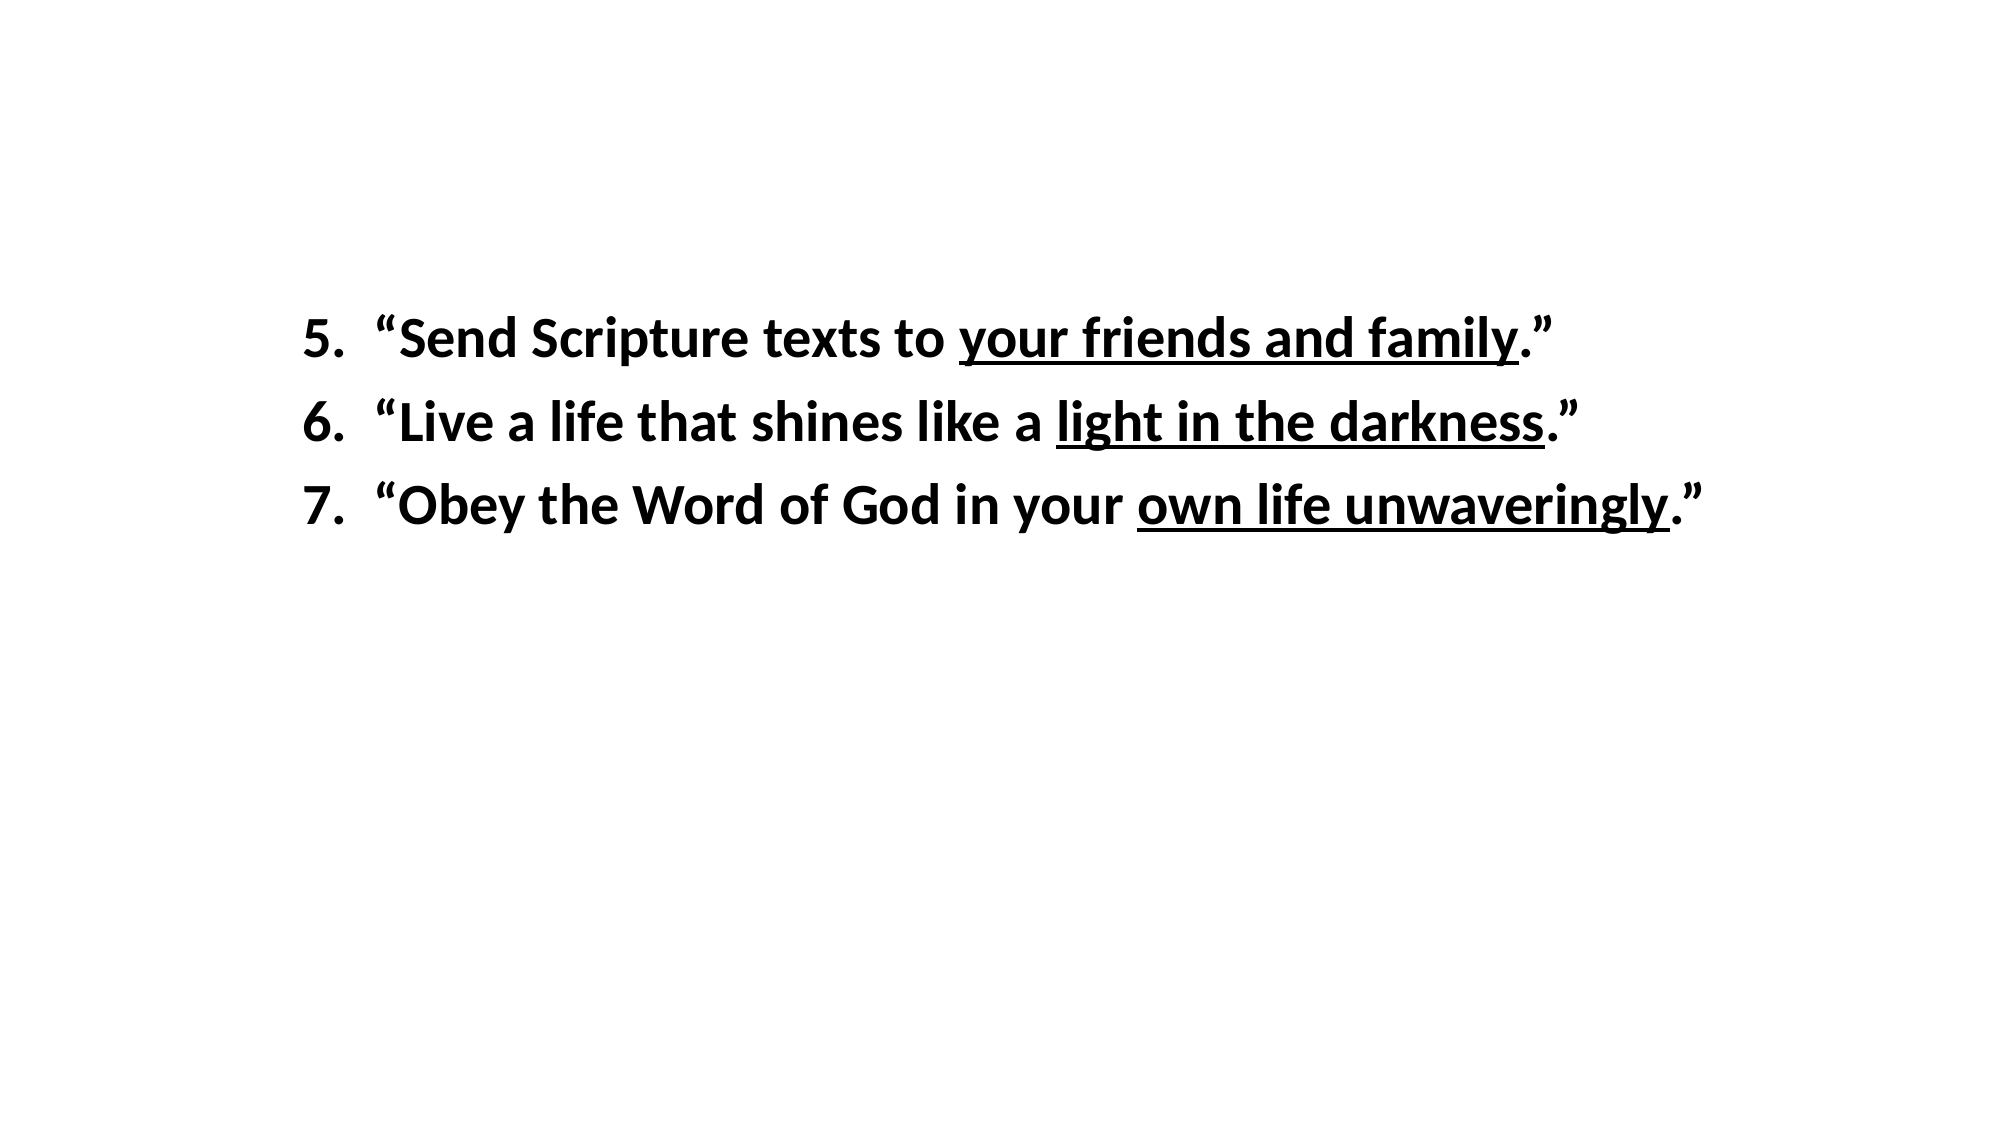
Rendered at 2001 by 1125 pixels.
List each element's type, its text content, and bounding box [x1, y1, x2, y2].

list 5. “Send Scripture texts to your friends and family.” 6. “Live a life that shines like a light in the darkness.” 7. “Obey the Word of God in your own life unwaveringly.” [137, 299, 1863, 1014]
